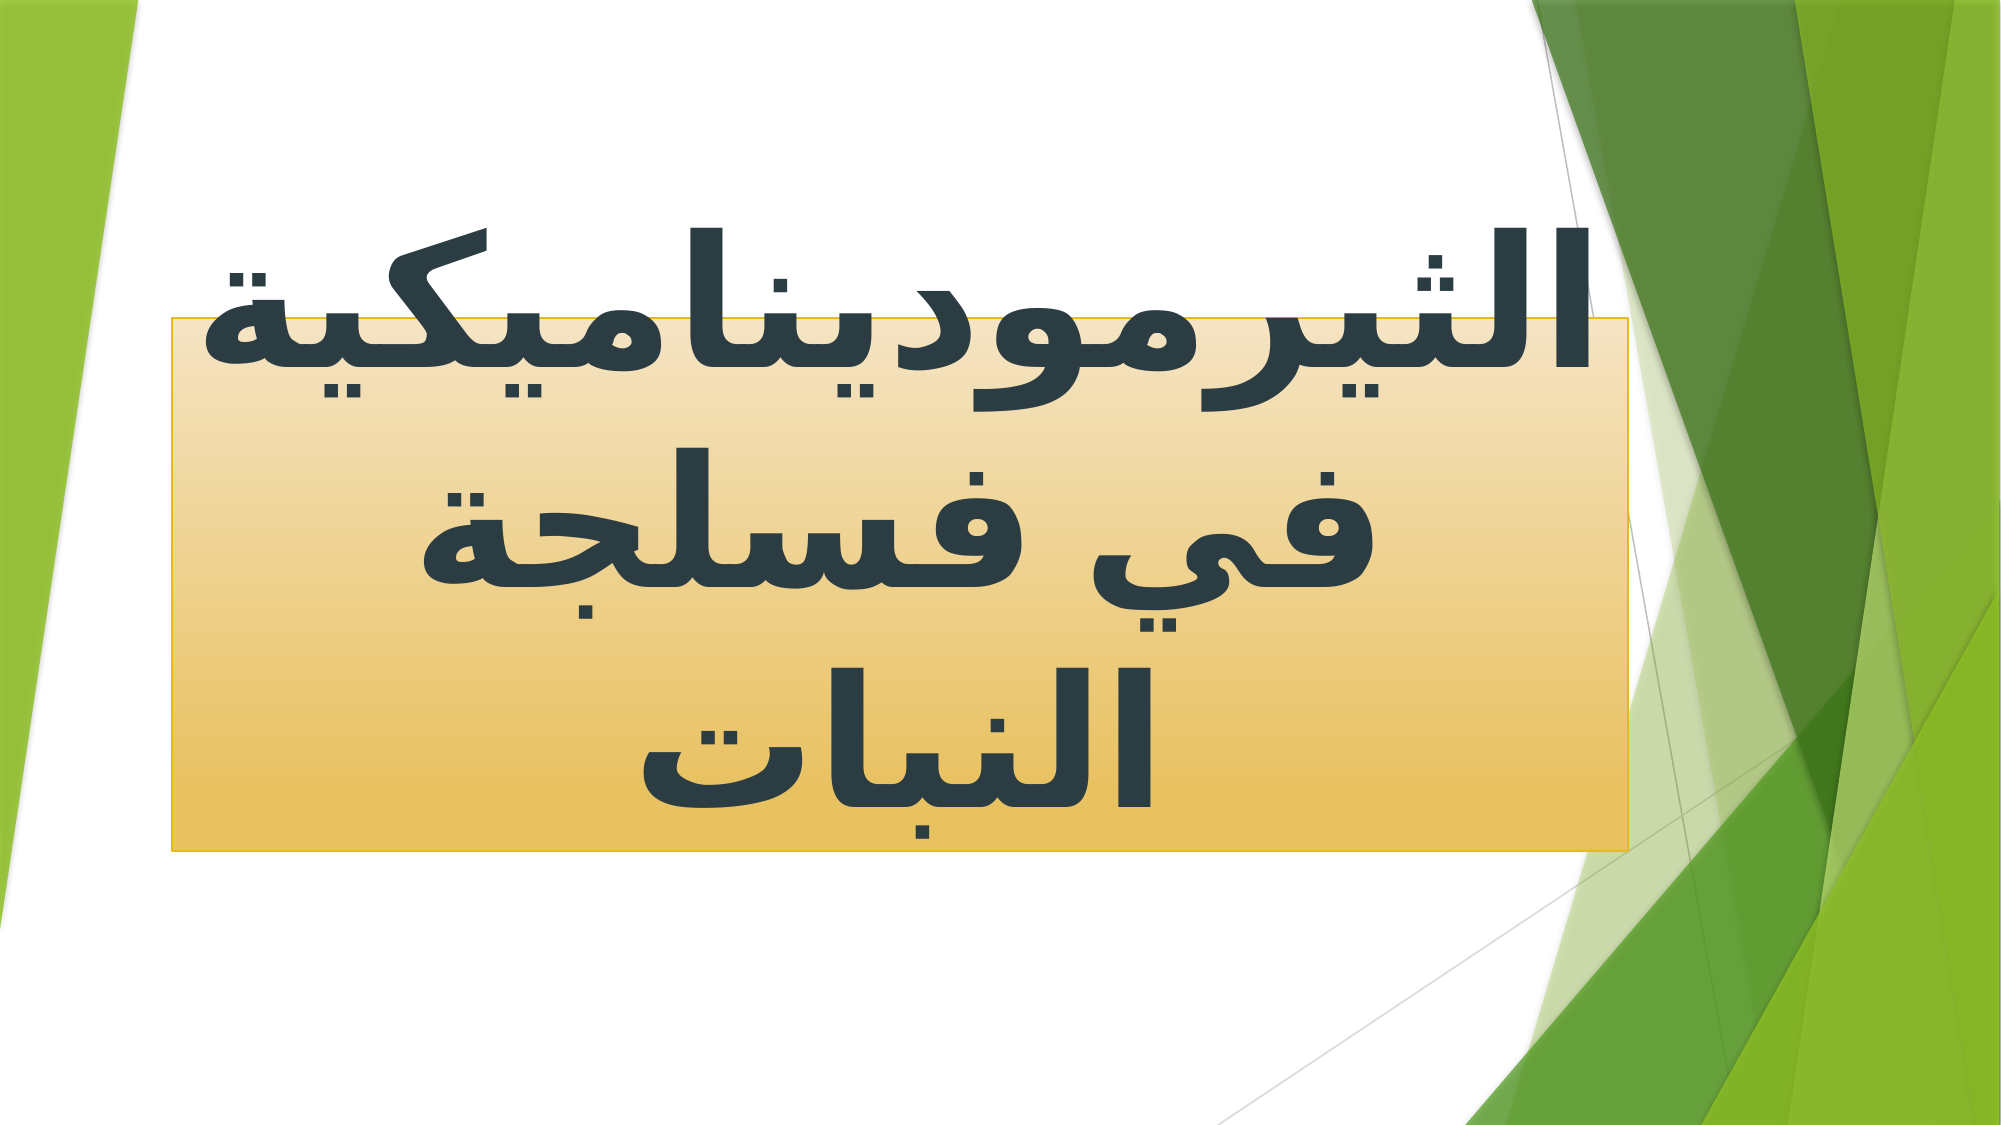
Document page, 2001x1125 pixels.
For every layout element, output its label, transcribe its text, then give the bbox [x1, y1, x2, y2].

title الثيرموديناميكية في فسلجة النبات [171, 317, 1629, 852]
